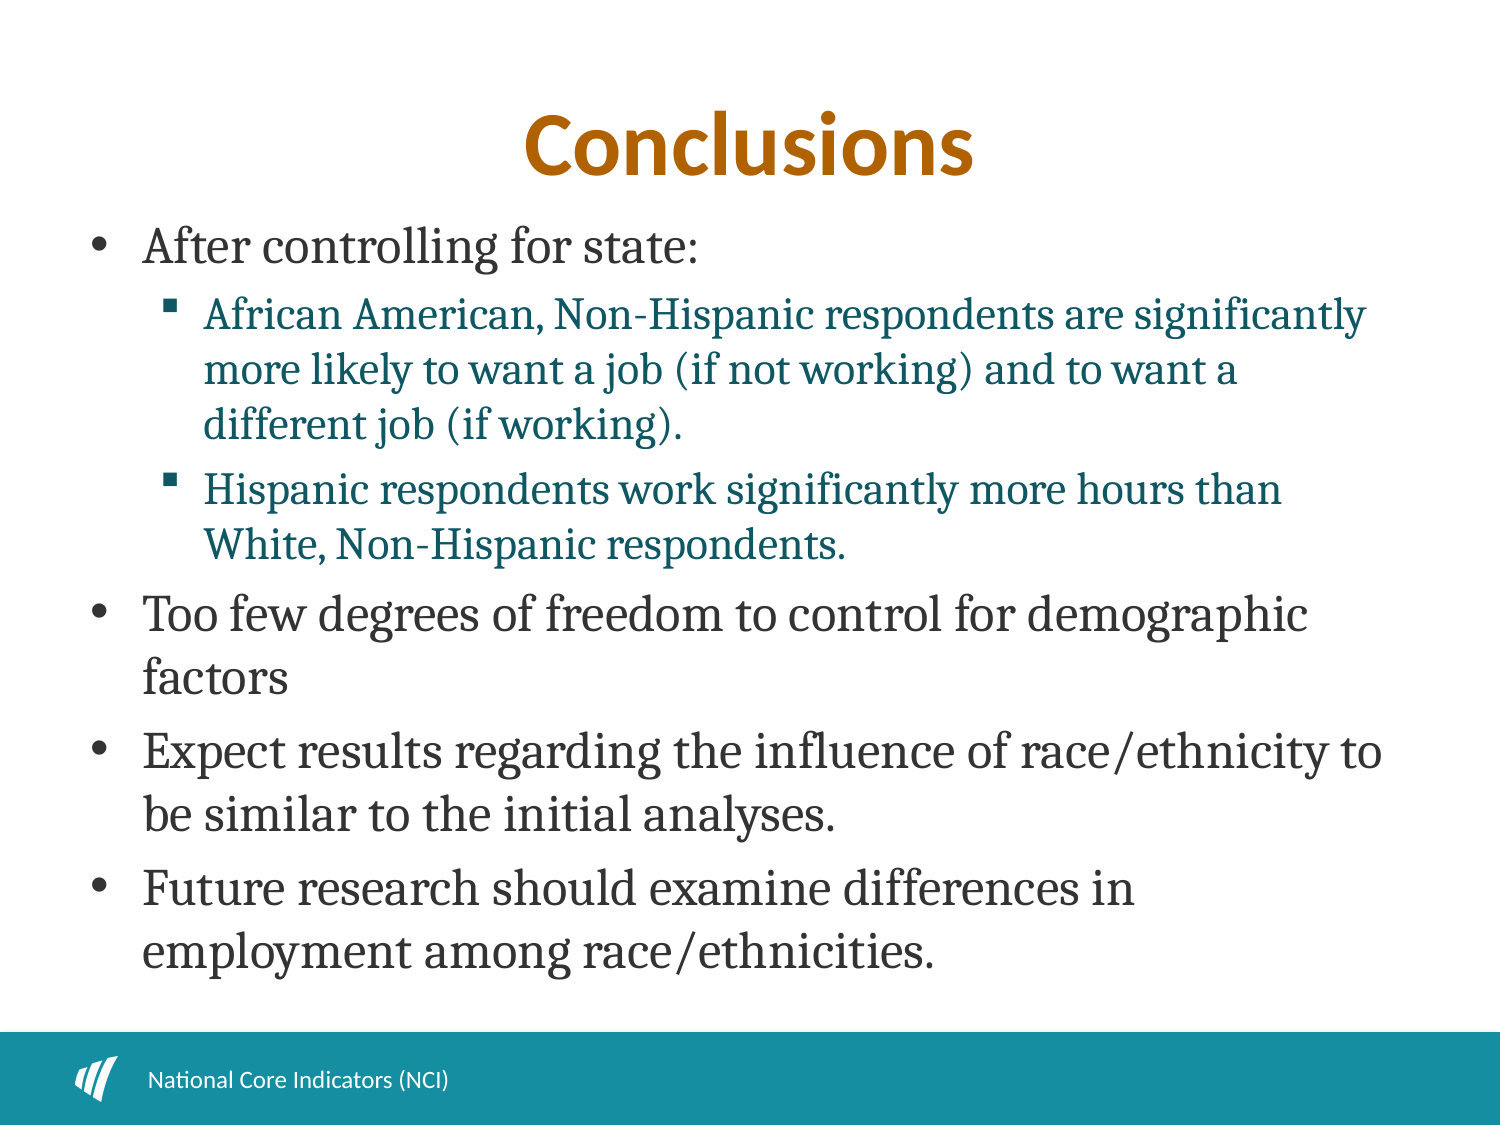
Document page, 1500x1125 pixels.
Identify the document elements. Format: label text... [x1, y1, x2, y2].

picture [75, 1056, 118, 1102]
title Conclusions [75, 45, 1425, 203]
list After controlling for state: African American, Non-Hispanic respondents are significantly more likely to want a job (if not working) and to want a different job (if working). Hispanic respondents work significantly more hours than White, Non-Hispanic respondents. Too few degrees of freedom to control for demographic factors Expect results regarding the influence of race/ethnicity to be similar to the initial analyses. Future research should examine differences in employment among race/ethnicities. [75, 203, 1425, 988]
footer National Core Indicators (NCI) [132, 1048, 1243, 1109]
